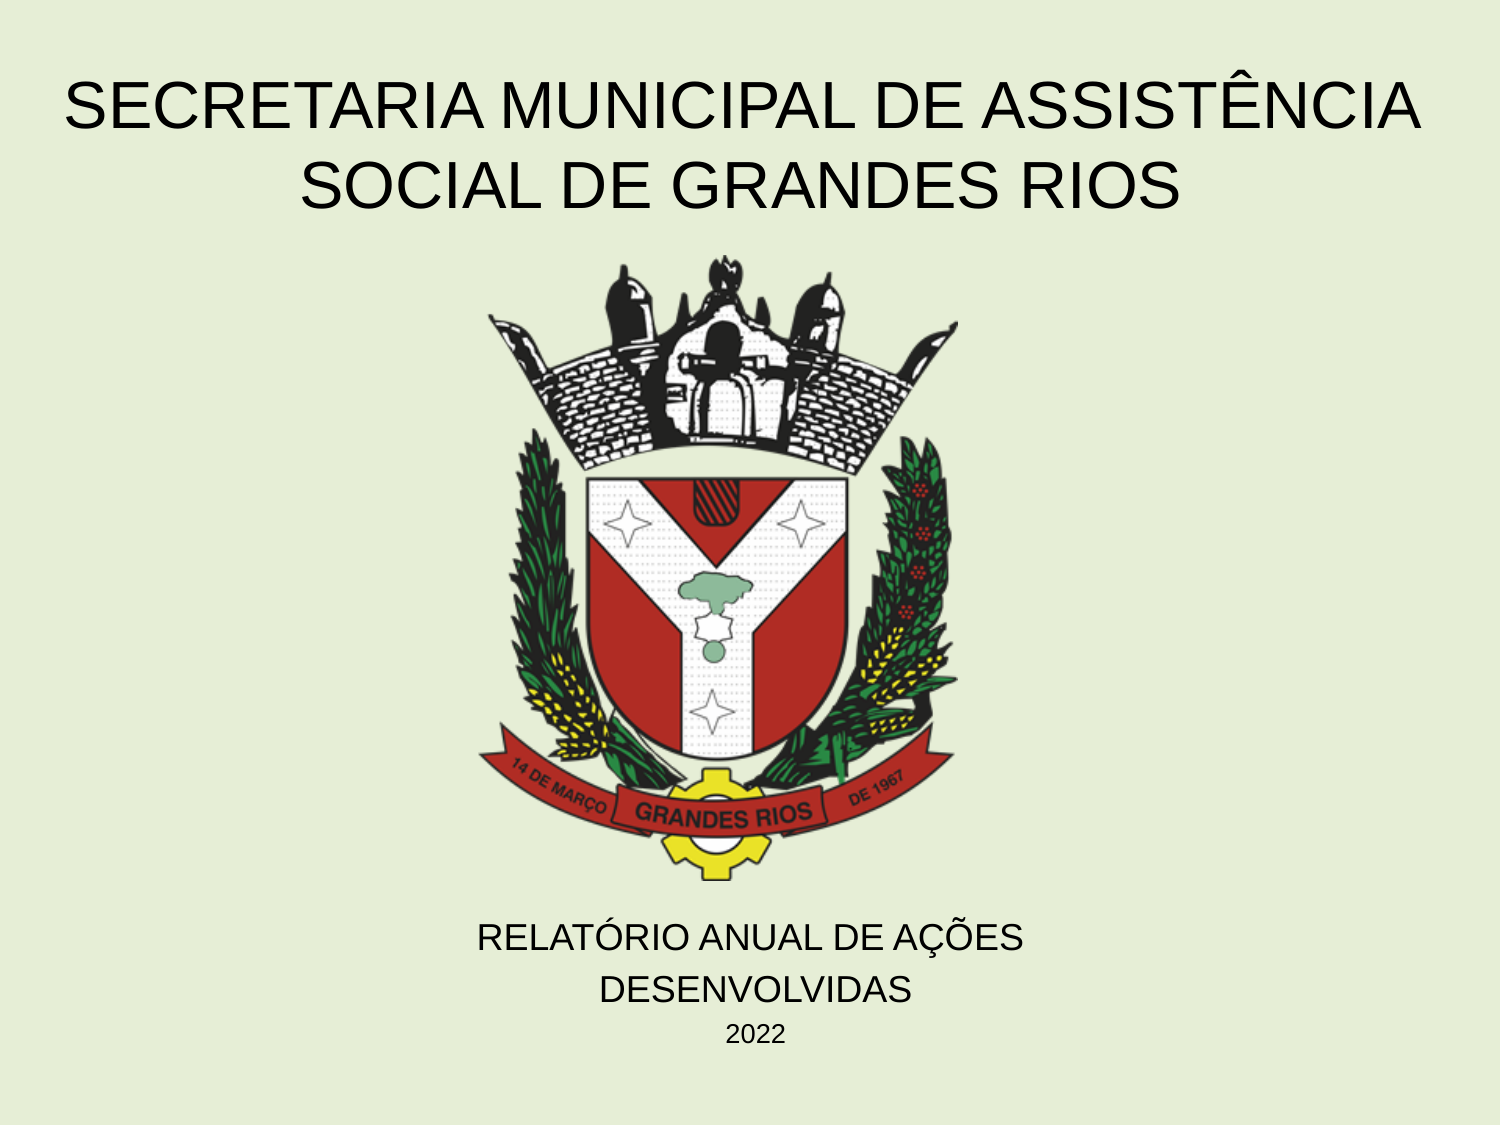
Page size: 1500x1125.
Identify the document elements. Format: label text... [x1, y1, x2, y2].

text_box SECRETARIA MUNICIPAL DE ASSISTÊNCIA SOCIAL DE GRANDES RIOS [41, 54, 1442, 230]
subtitle RELATÓRIO ANUAL DE AÇÕES DESENVOLVIDAS 2022 [206, 905, 1306, 1059]
picture [478, 255, 959, 881]
